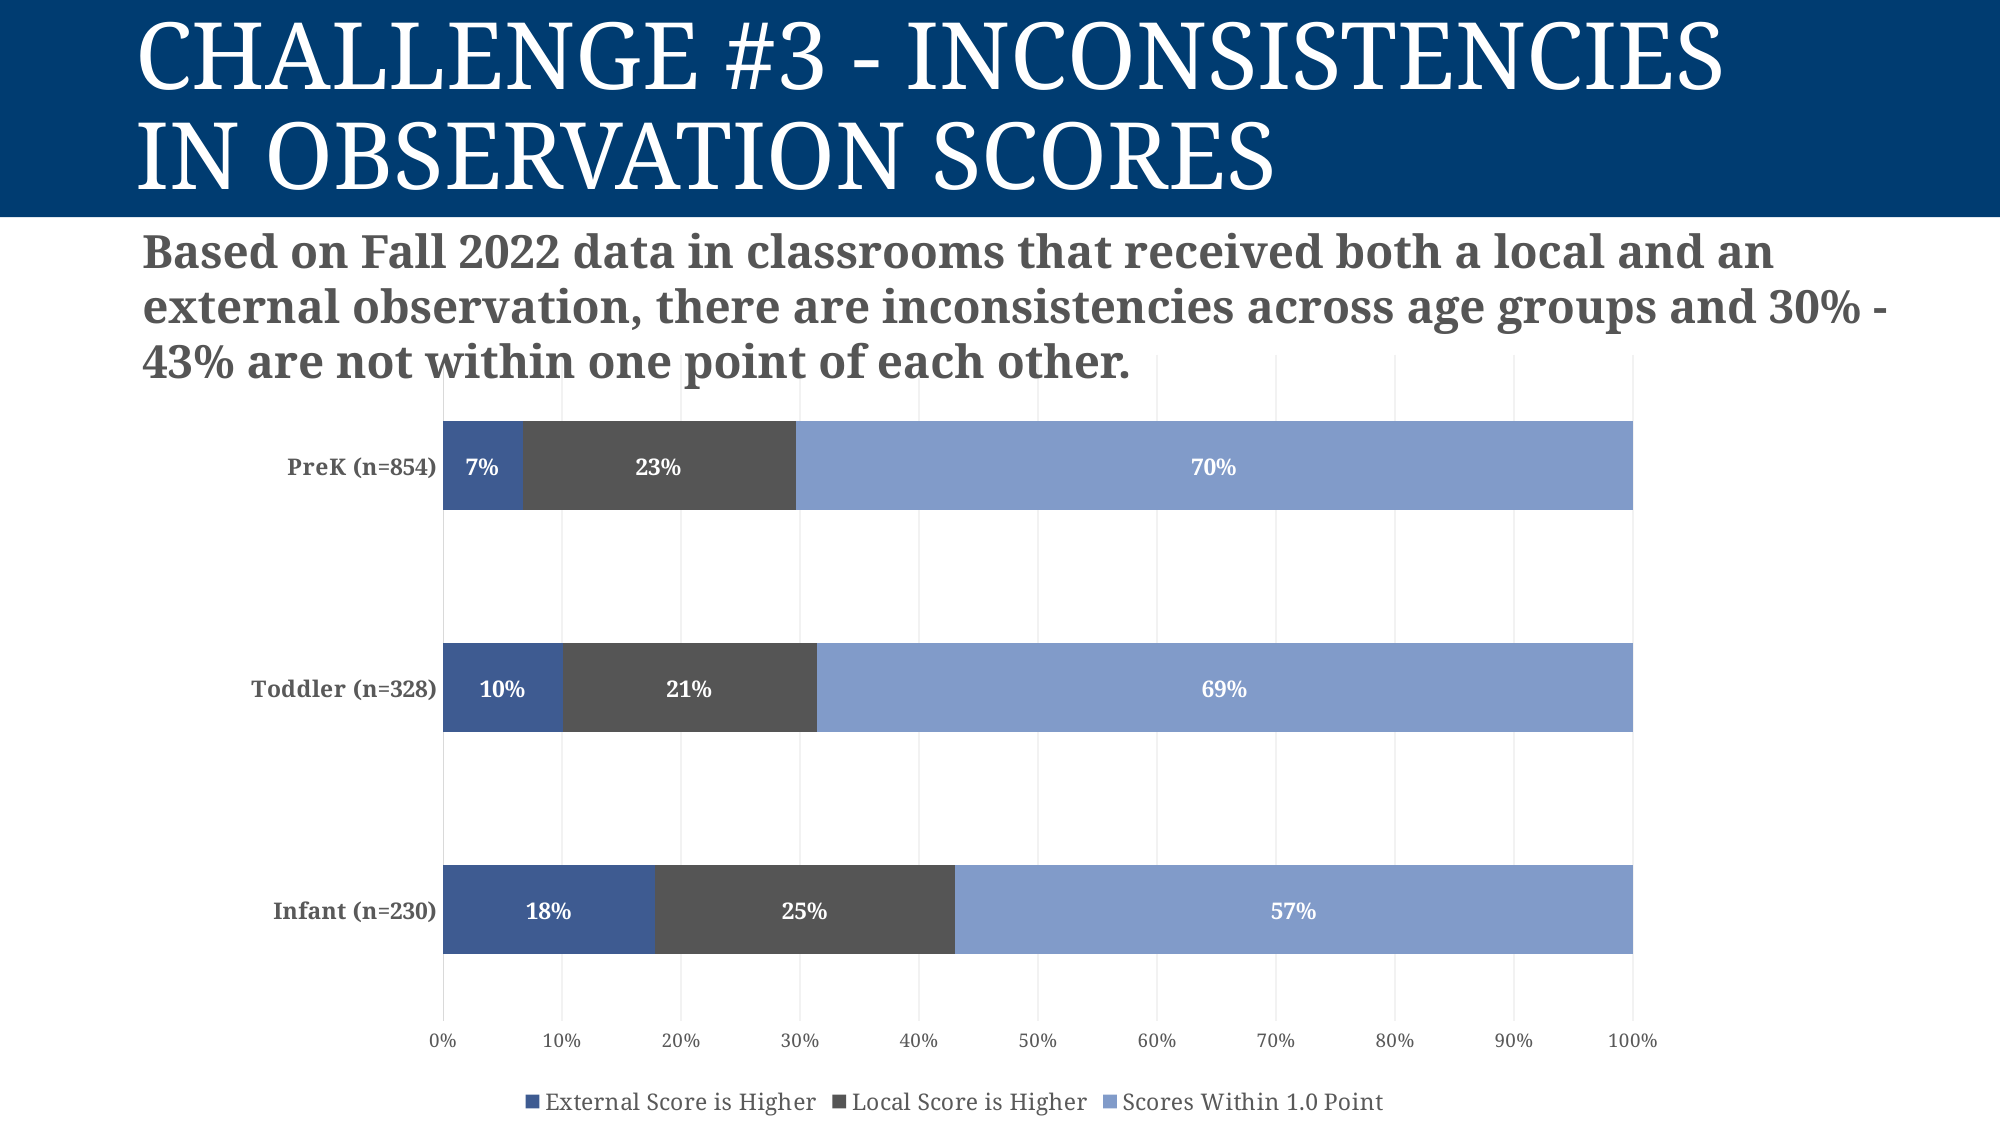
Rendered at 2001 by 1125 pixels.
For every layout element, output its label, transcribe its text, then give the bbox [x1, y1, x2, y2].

chart [221, 338, 1688, 1124]
list Based on Fall 2022 data in classrooms that received both a local and an external observation, there are inconsistencies across age groups and 30% - 43% are not within one point of each other. [100, 217, 1908, 407]
title Challenge #3 - Inconsistencies In Observation Scores [0, 0, 2000, 218]
